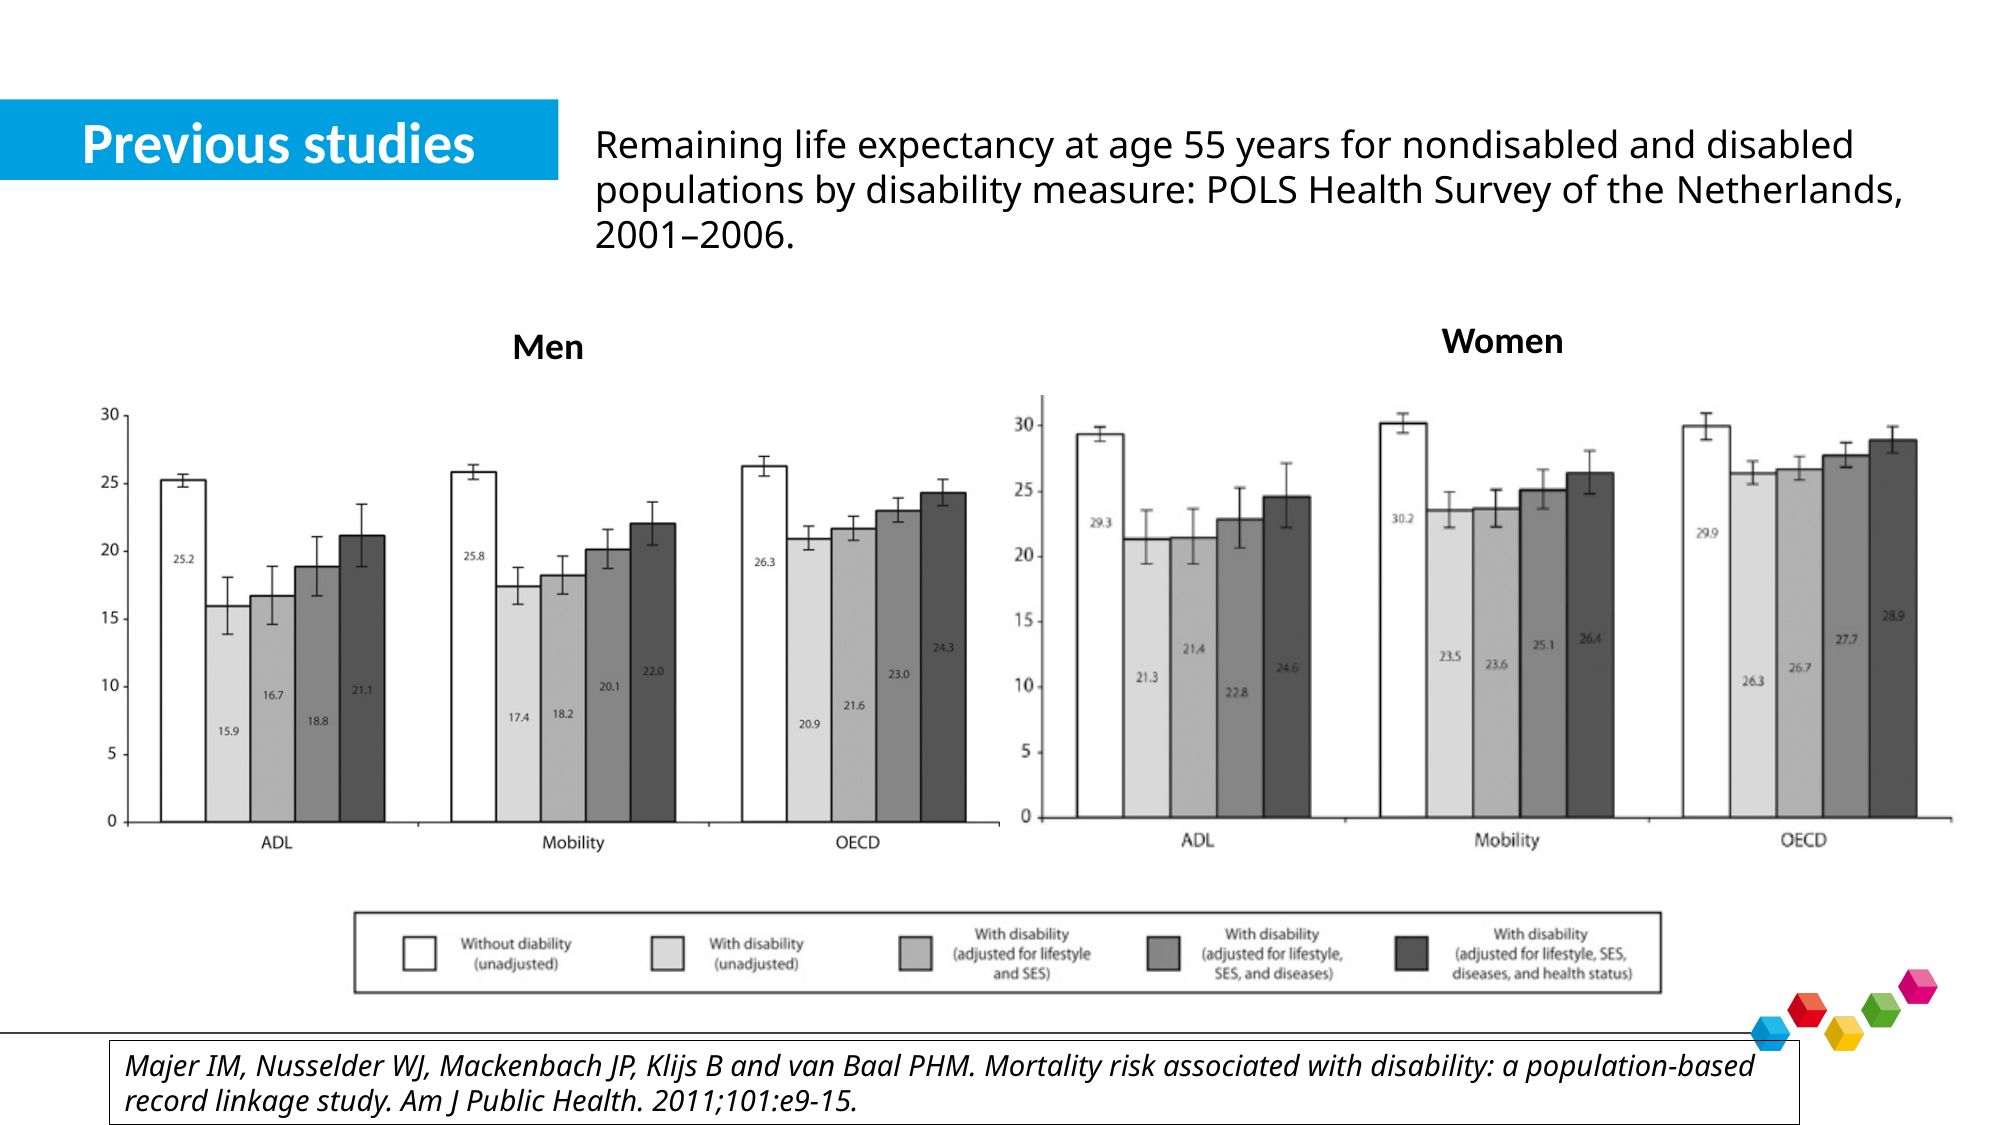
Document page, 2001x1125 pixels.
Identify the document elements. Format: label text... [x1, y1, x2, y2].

text_box Men [497, 314, 600, 375]
text_box Previous studies [0, 98, 559, 181]
picture [1750, 969, 1938, 1051]
picture [336, 888, 1664, 1026]
text_box Majer IM, Nusselder WJ, Mackenbach JP, Klijs B and van Baal PHM. Mortality risk associated with disability: a population-based record linkage study. Am J Public Health. 2011;101:e9-15. [109, 1040, 1800, 1125]
picture [1750, 1036, 1759, 1051]
text_box Women [1426, 308, 1579, 369]
text_box Remaining life expectancy at age 55 years for nondisabled and disabled populations by disability measure: POLS Health Survey of the Netherlands, 2001–2006. [579, 113, 1938, 264]
picture [95, 395, 1972, 878]
